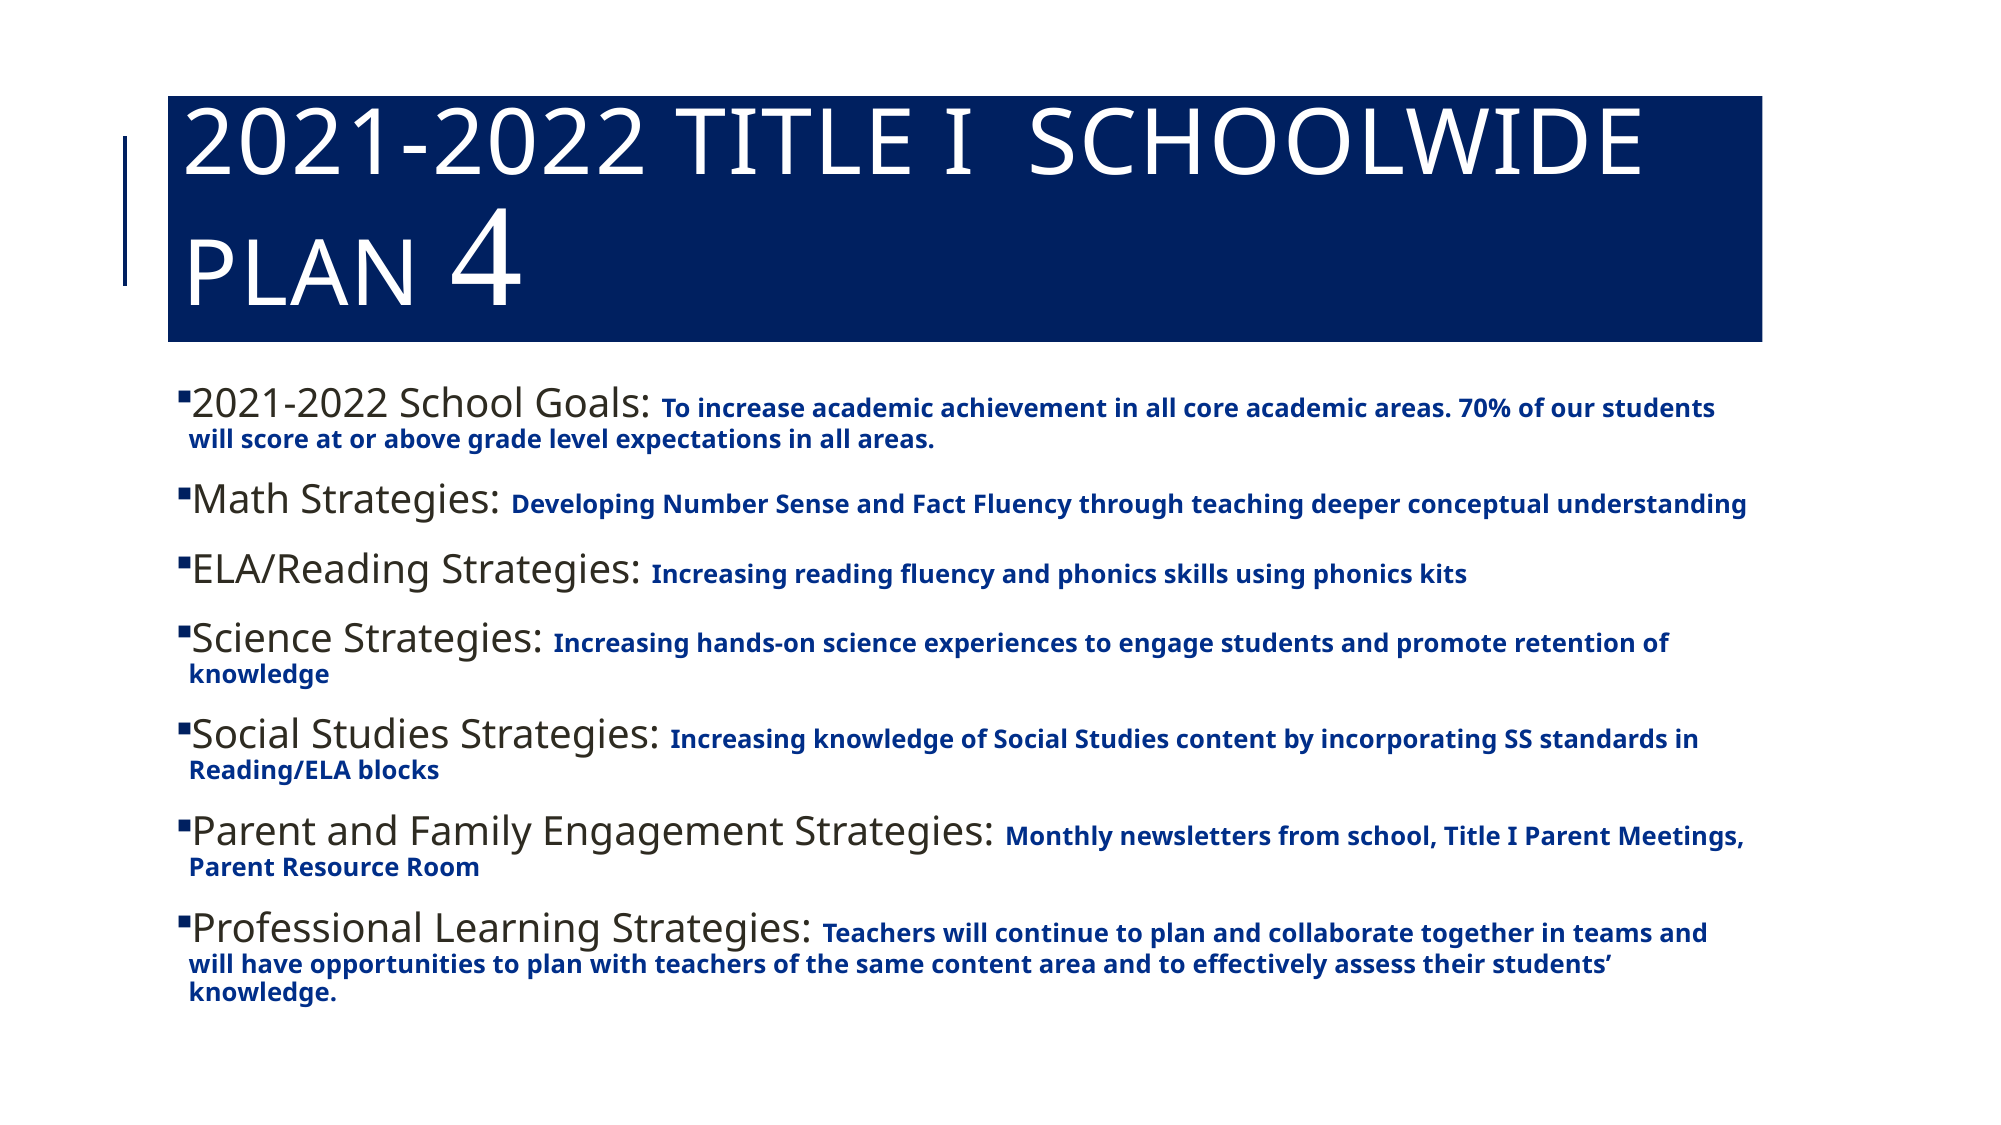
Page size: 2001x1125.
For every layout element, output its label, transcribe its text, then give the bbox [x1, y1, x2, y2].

list 2021-2022 School Goals: To increase academic achievement in all core academic areas. 70% of our students will score at or above grade level expectations in all areas. Math Strategies: Developing Number Sense and Fact Fluency through teaching deeper conceptual understanding ELA/Reading Strategies: Increasing reading fluency and phonics skills using phonics kits Science Strategies: Increasing hands-on science experiences to engage students and promote retention of knowledge Social Studies Strategies: Increasing knowledge of Social Studies content by incorporating SS standards in Reading/ELA blocks Parent and Family Engagement Strategies: Monthly newsletters from school, Title I Parent Meetings, Parent Resource Room Professional Learning Strategies: Teachers will continue to plan and collaborate together in teams and will have opportunities to plan with teachers of the same content area and to effectively assess their students’ knowledge. [168, 375, 1763, 1035]
title 2021-2022 Title I Schoolwide Plan  [168, 96, 1763, 342]
